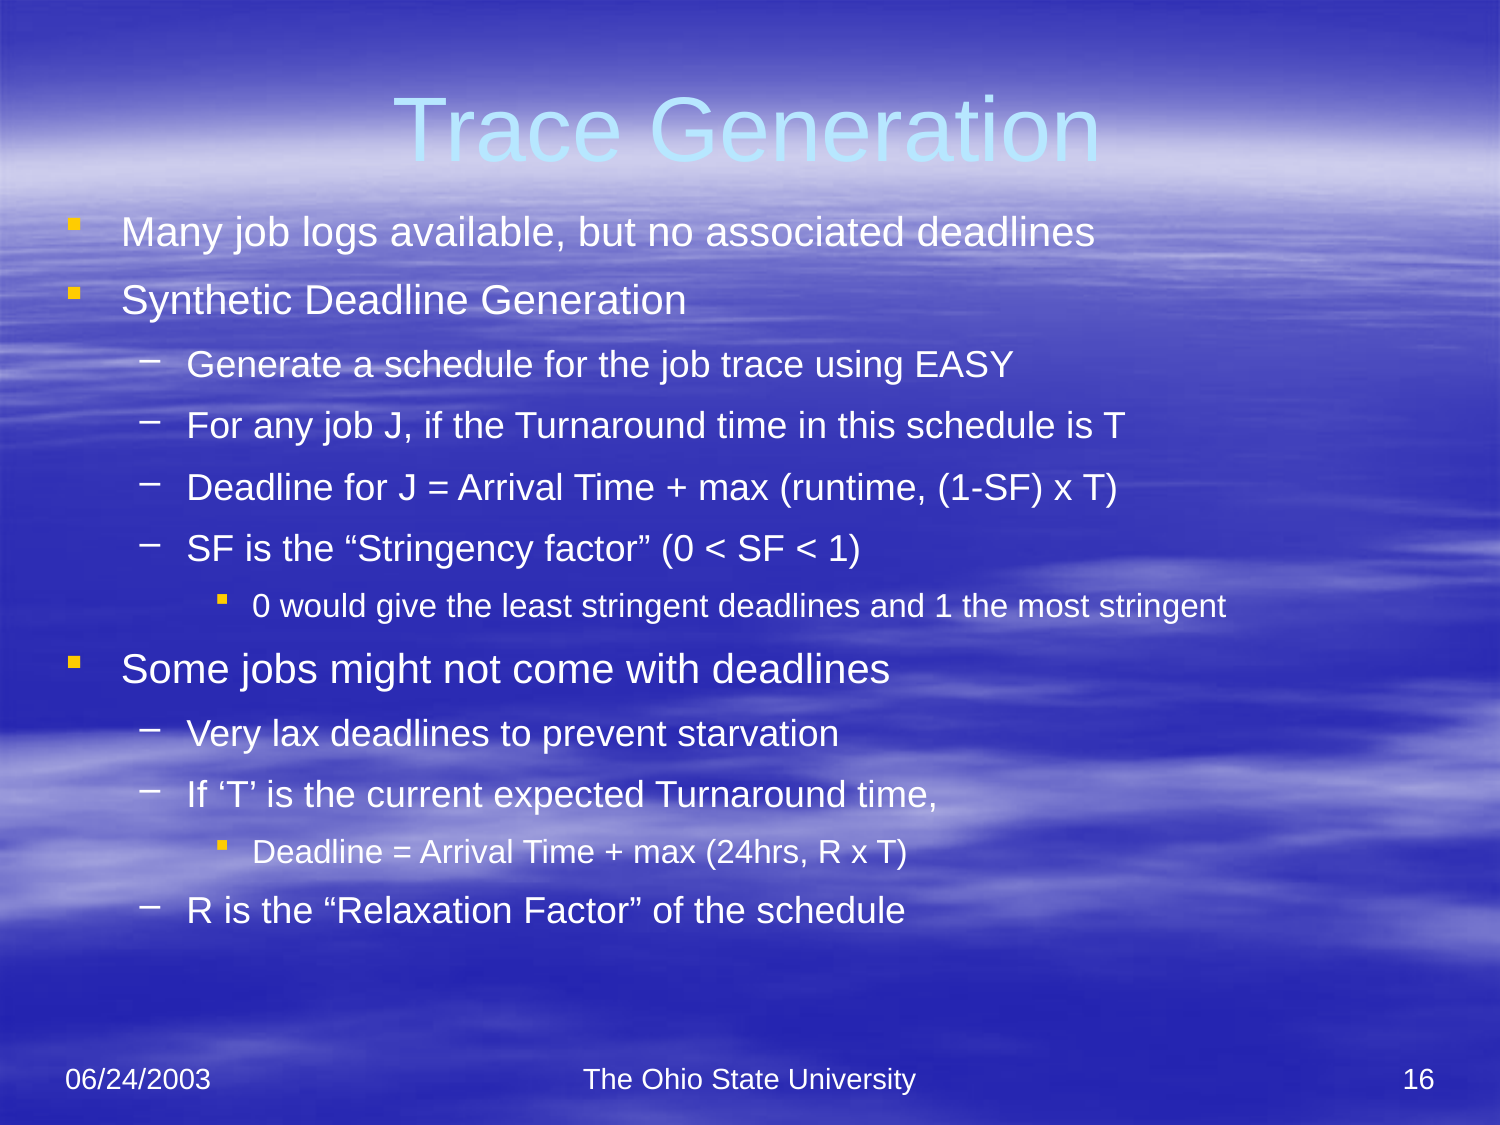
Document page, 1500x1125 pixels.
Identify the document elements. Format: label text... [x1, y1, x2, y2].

footer The Ohio State University [512, 1038, 988, 1103]
list Many job logs available, but no associated deadlines Synthetic Deadline Generation Generate a schedule for the job trace using EASY For any job J, if the Turnaround time in this schedule is T Deadline for J = Arrival Time + max (runtime, (1-SF) x T) SF is the “Stringency factor” (0 < SF < 1) 0 would give the least stringent deadlines and 1 the most stringent Some jobs might not come with deadlines Very lax deadlines to prevent starvation If ‘T’ is the current expected Turnaround time, Deadline = Arrival Time + max (24hrs, R x T) R is the “Relaxation Factor” of the schedule [49, 187, 1451, 1038]
slide_number 16 [1074, 1038, 1450, 1103]
title Trace Generation [49, 37, 1446, 187]
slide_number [50, 1038, 425, 1103]
